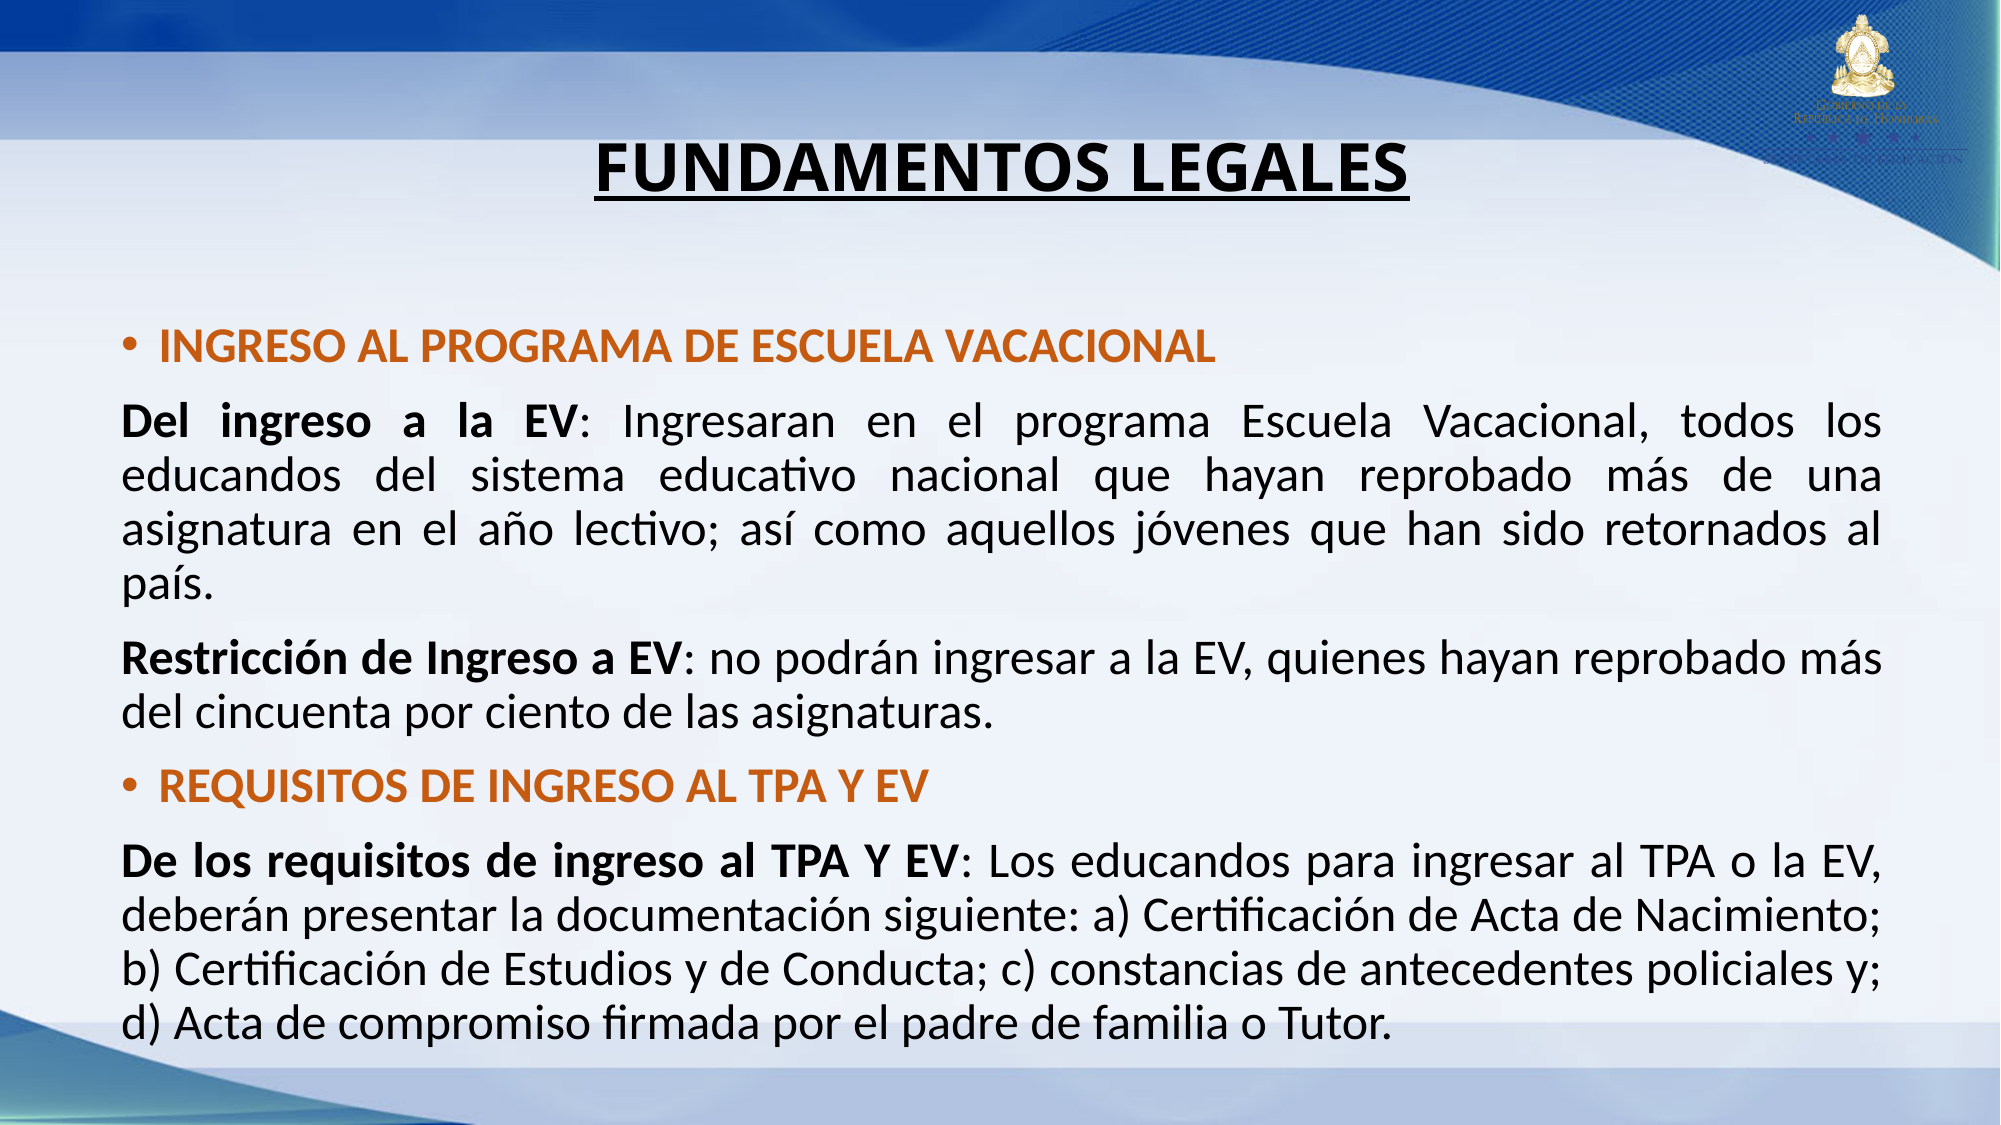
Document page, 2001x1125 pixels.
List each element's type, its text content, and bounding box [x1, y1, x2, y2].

picture [0, 0, 2000, 1125]
list FUNDAMENTOS LEGALES INGRESO AL PROGRAMA DE ESCUELA VACACIONAL Del ingreso a la EV: Ingresaran en el programa Escuela Vacacional, todos los educandos del sistema educativo nacional que hayan reprobado más de una asignatura en el año lectivo; así como aquellos jóvenes que han sido retornados al país. Restricción de Ingreso a EV: no podrán ingresar a la EV, quienes hayan reprobado más del cincuenta por ciento de las asignaturas. REQUISITOS DE INGRESO AL TPA Y EV De los requisitos de ingreso al TPA Y EV: Los educandos para ingresar al TPA o la EV, deberán presentar la documentación siguiente: a) Certificación de Acta de Nacimiento; b) Certificación de Estudios y de Conducta; c) constancias de antecedentes policiales y; d) Acta de compromiso firmada por el padre de familia o Tutor. [106, 0, 1899, 841]
